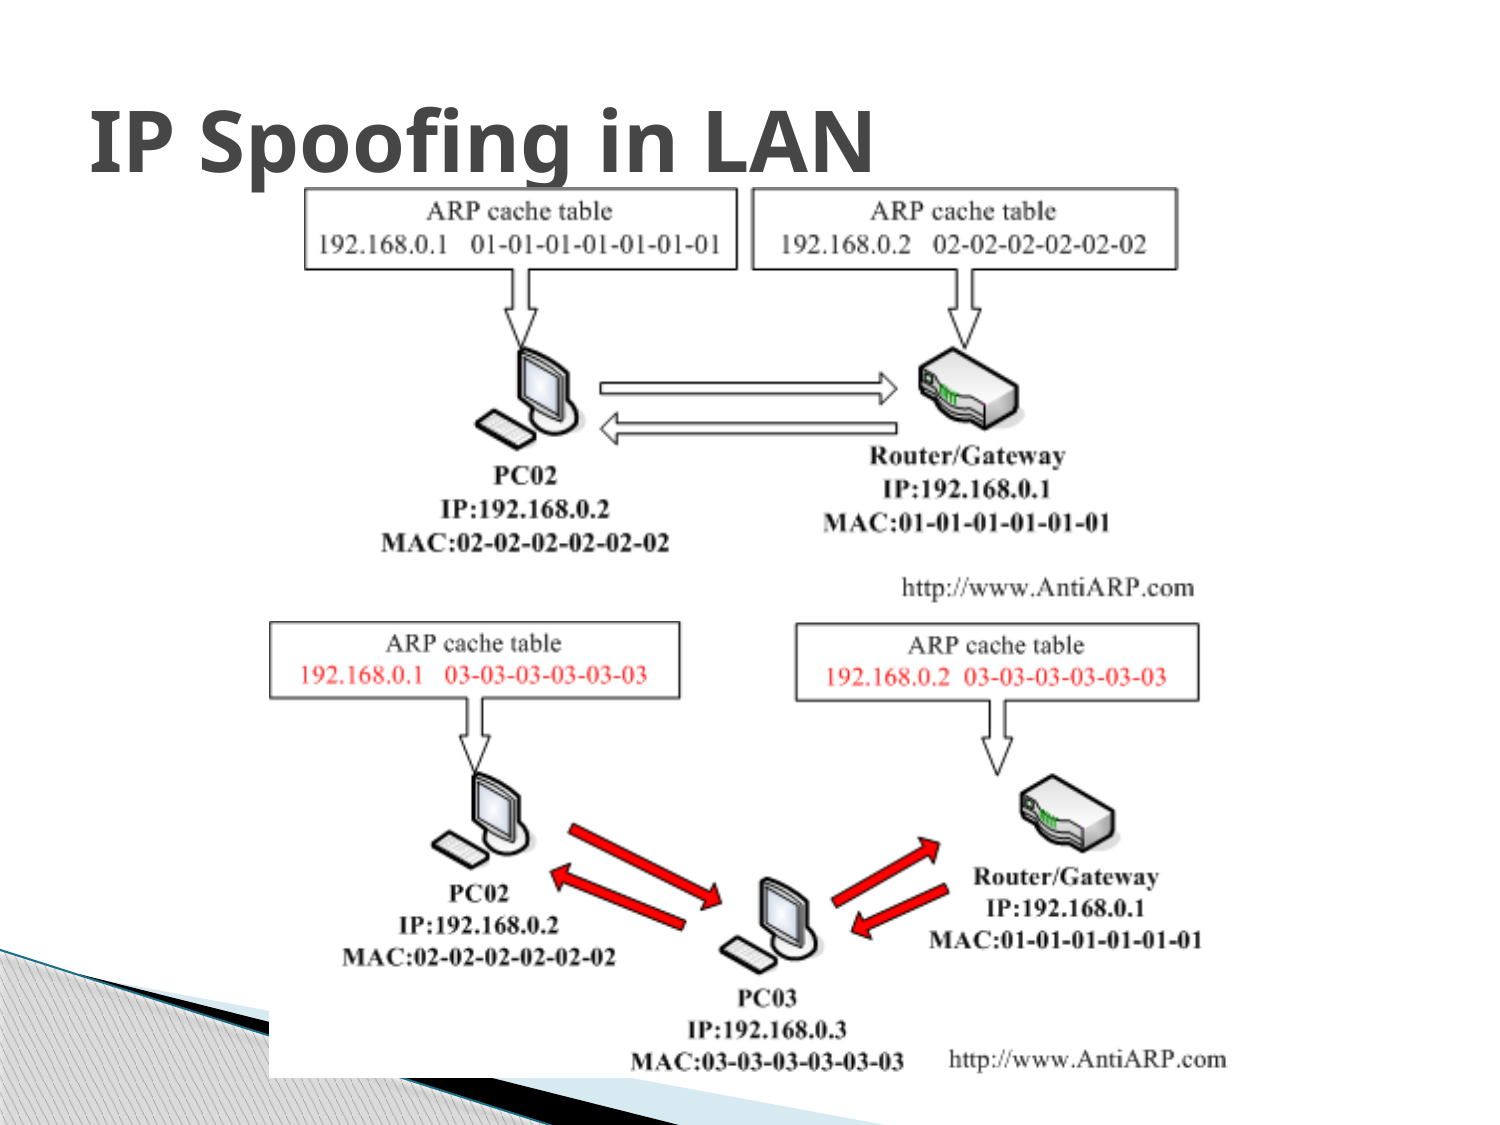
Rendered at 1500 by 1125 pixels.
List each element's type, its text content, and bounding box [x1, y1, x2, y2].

picture [304, 187, 1196, 605]
title IP Spoofing in LAN [75, 45, 1425, 233]
picture [269, 620, 1228, 1079]
